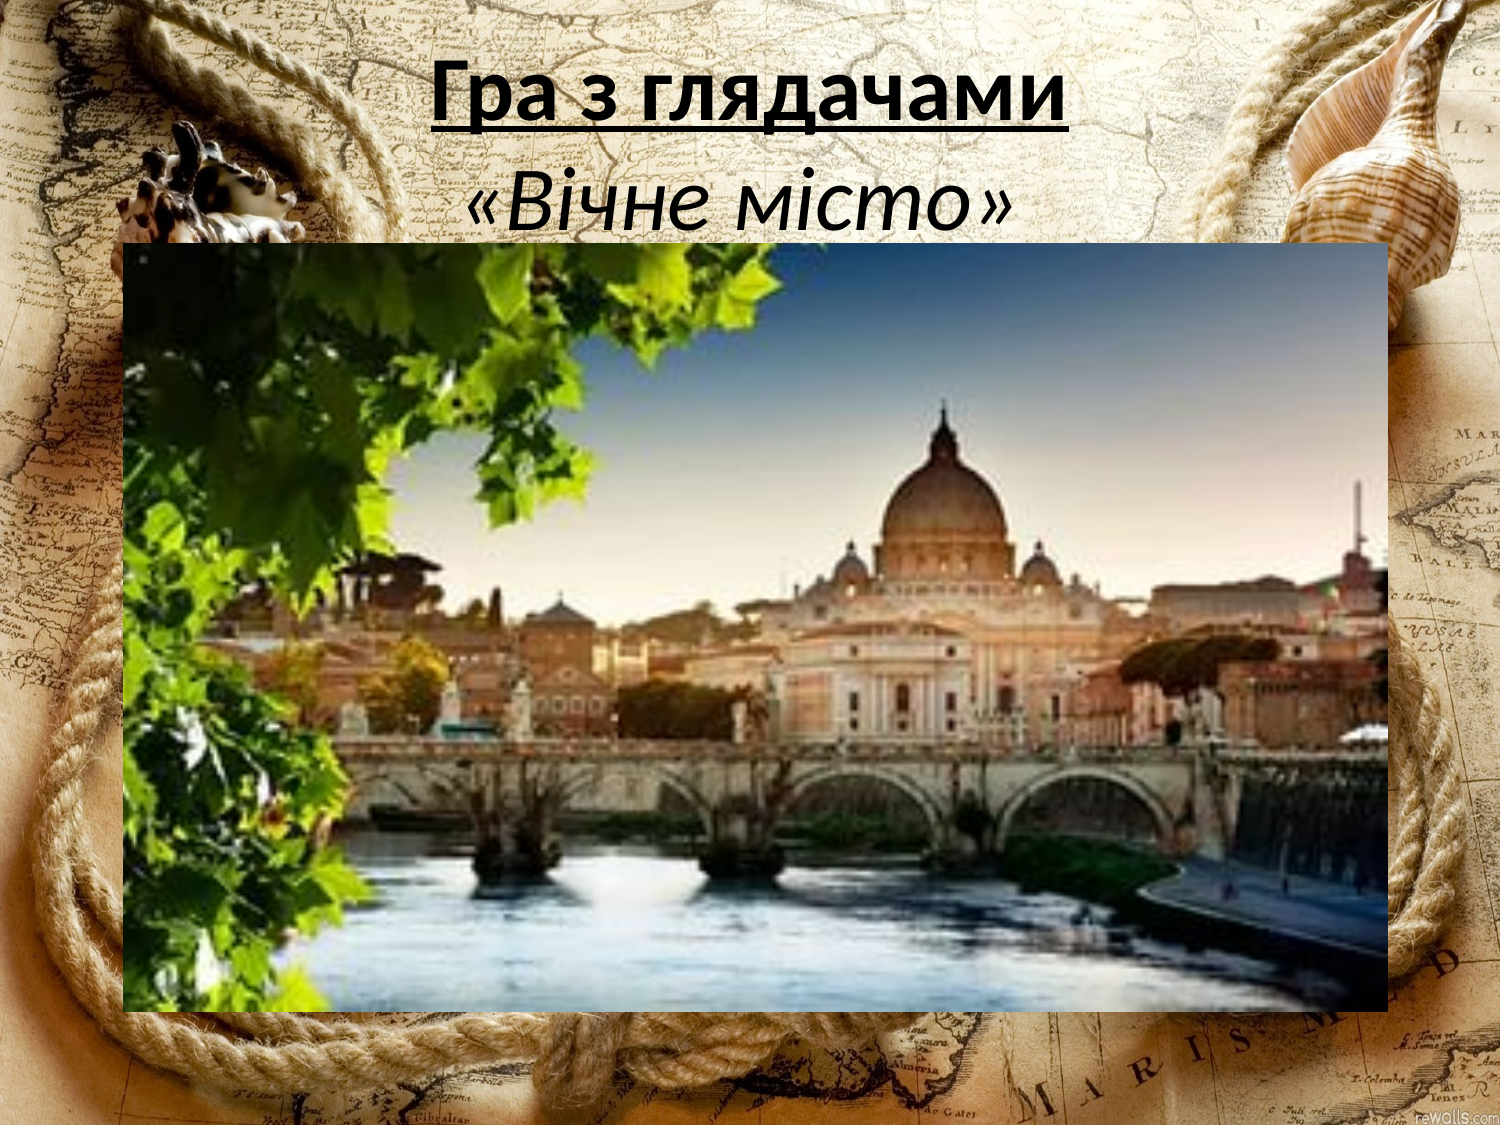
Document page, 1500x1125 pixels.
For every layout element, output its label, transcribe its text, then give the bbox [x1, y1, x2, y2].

picture [0, 0, 1500, 1125]
title Гра з глядачами «Вічне місто» [74, 44, 1426, 233]
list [123, 243, 1389, 1012]
